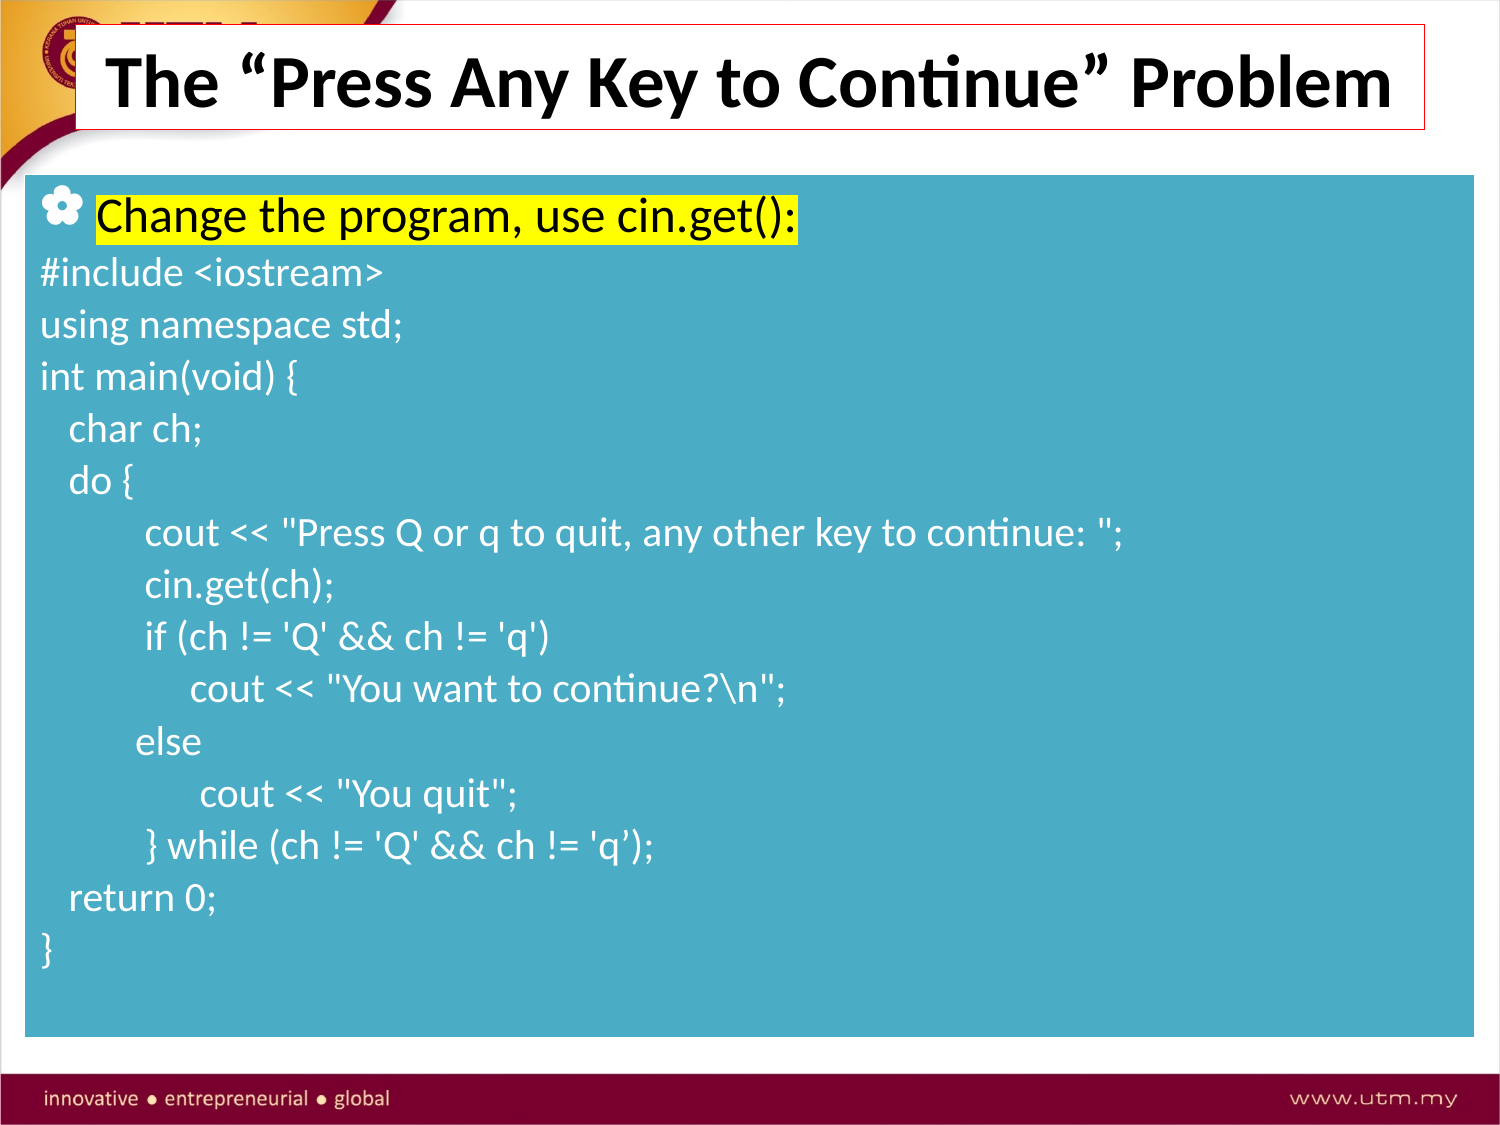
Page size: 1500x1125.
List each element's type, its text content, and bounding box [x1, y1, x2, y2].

picture [0, 0, 1500, 1125]
title The “Press Any Key to Continue” Problem [75, 24, 1425, 130]
list Change the program, use cin.get(): #include <iostream> using namespace std; int main(void) { char ch; do { cout << "Press Q or q to quit, any other key to continue: "; cin.get(ch); if (ch != 'Q' && ch != 'q') cout << "You want to continue?\n"; else cout << "You quit"; } while (ch != 'Q' && ch != 'q’); return 0; } [24, 174, 1475, 1038]
